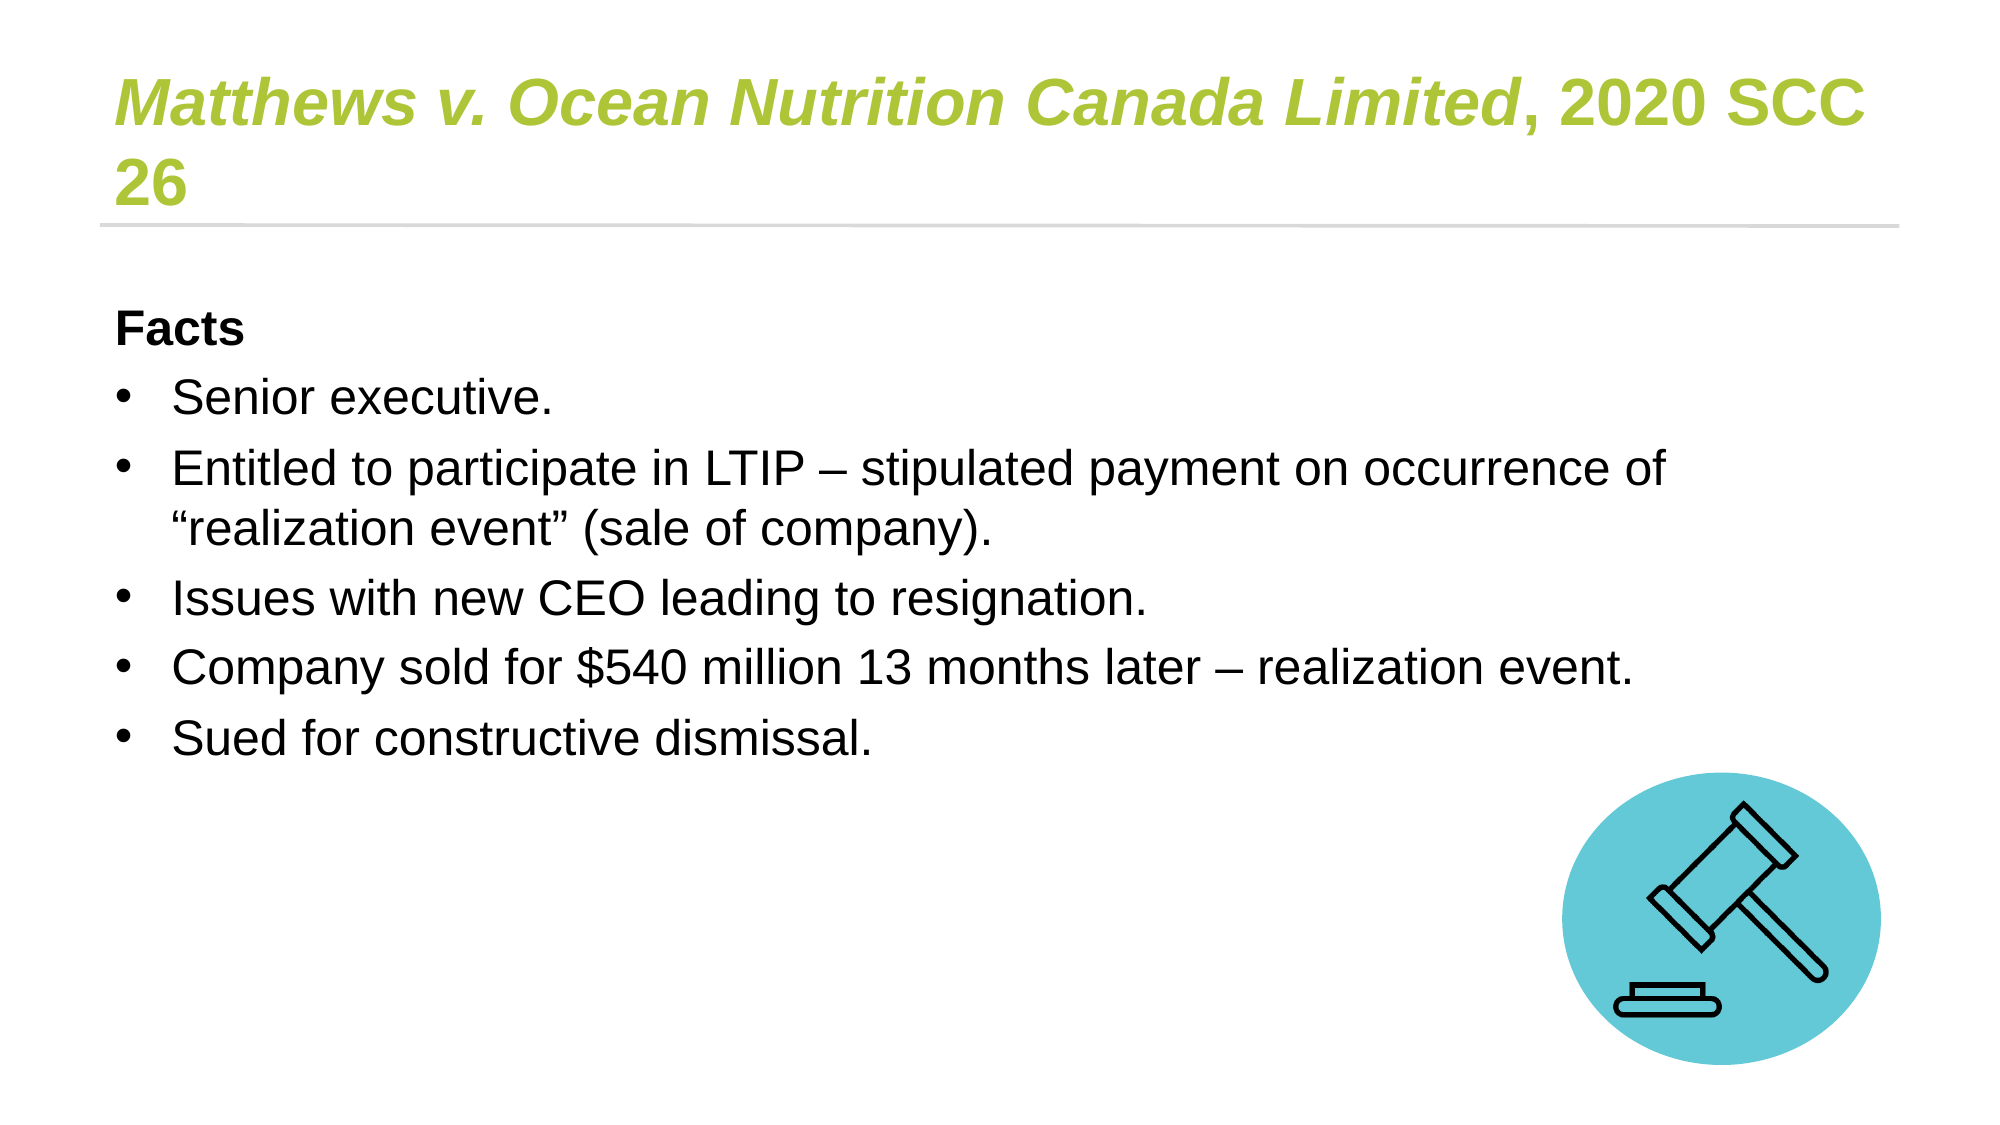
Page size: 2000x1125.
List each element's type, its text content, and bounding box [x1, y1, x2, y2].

picture [1591, 778, 1852, 1039]
text_box [1638, 1046, 1805, 1068]
title Matthews v. Ocean Nutrition Canada Limited, 2020 SCC 26 [99, 45, 1900, 233]
list Facts Senior executive. Entitled to participate in LTIP – stipulated payment on occurrence of “realization event” (sale of company). Issues with new CEO leading to resignation. Company sold for $540 million 13 months later – realization event. Sued for constructive dismissal. [99, 287, 1900, 1005]
